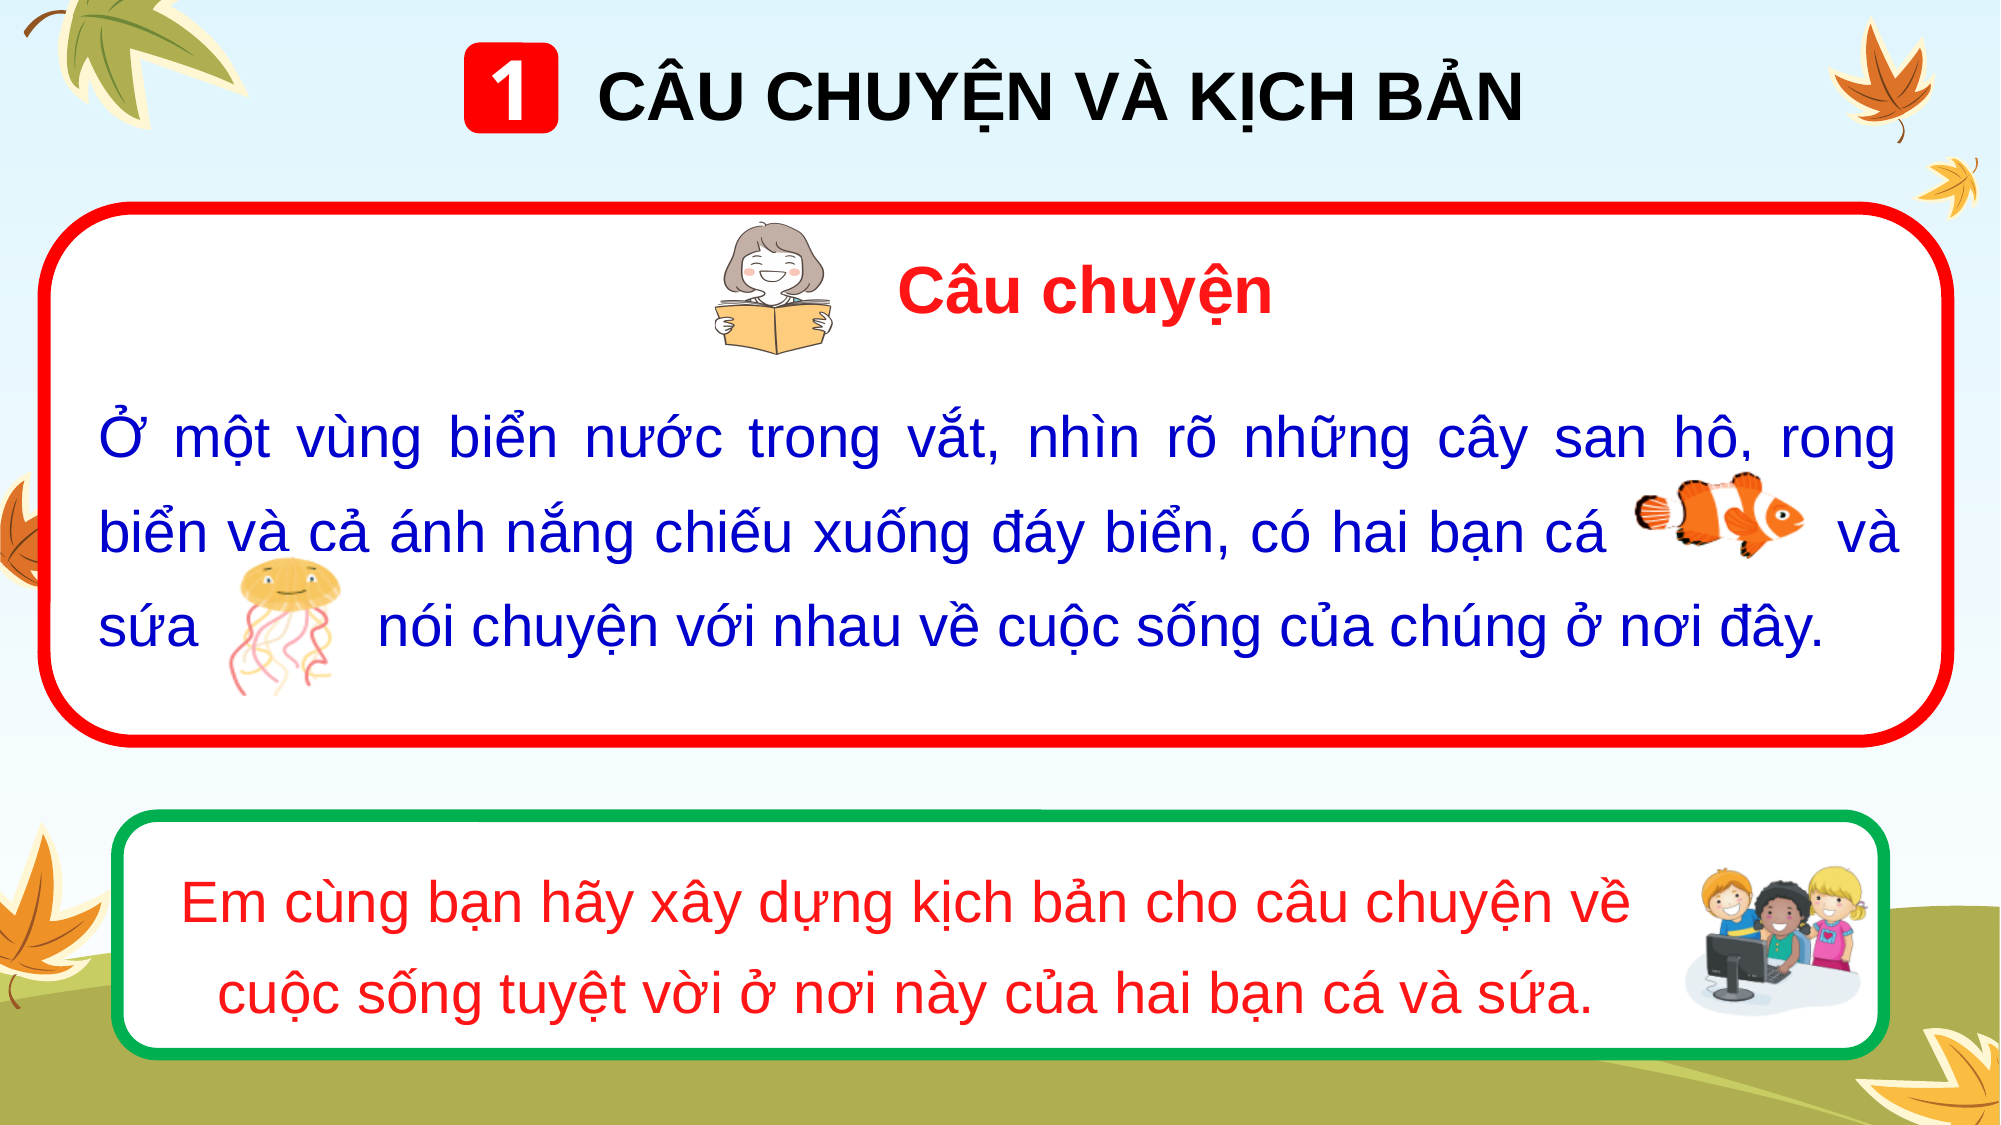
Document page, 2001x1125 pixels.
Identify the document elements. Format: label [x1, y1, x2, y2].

text_box [464, 29, 1546, 146]
text_box [117, 815, 1884, 1055]
text_box [44, 208, 1948, 742]
